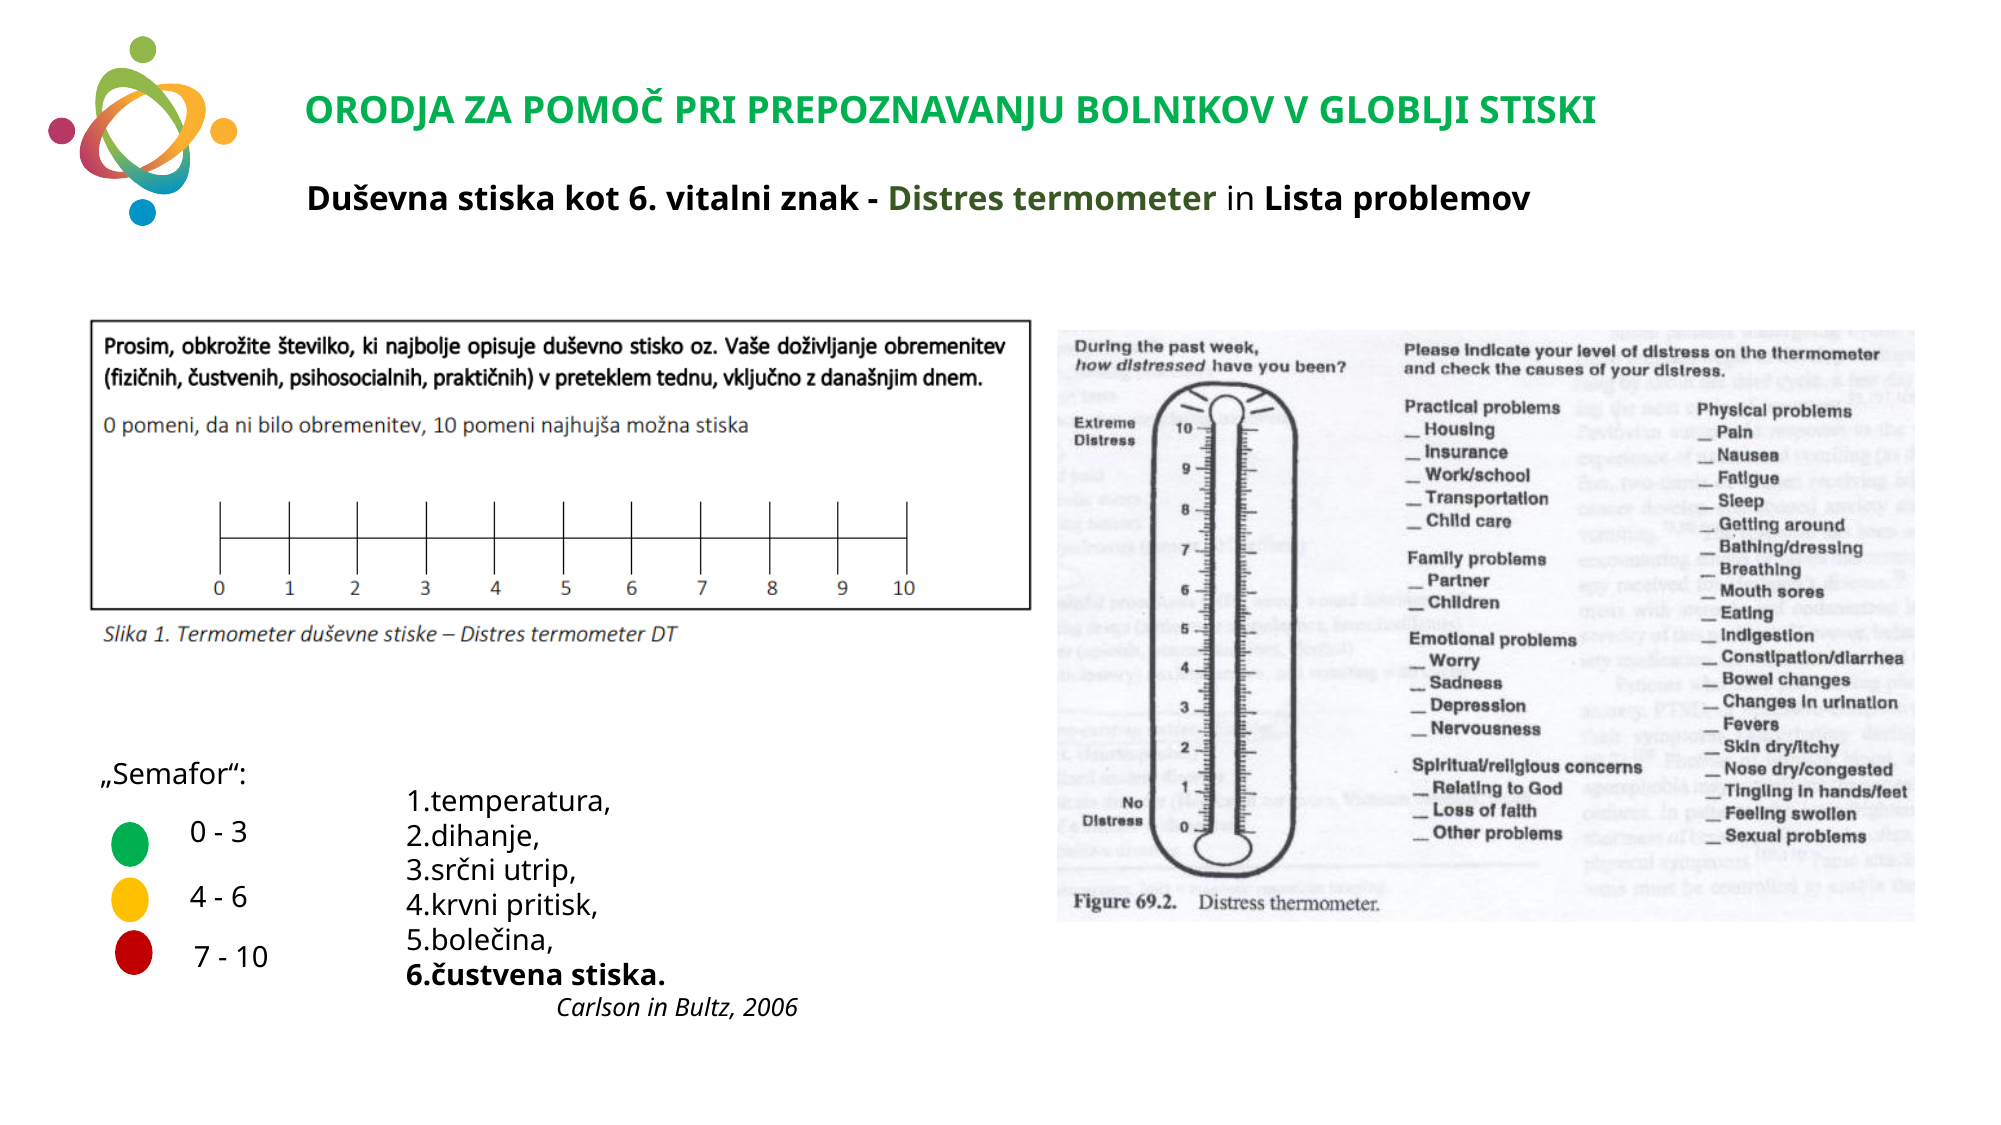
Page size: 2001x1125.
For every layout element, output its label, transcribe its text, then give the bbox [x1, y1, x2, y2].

picture [48, 36, 258, 226]
text_box 1.temperatura, 2.dihanje, 3.srčni utrip, 4.krvni pritisk, 5.bolečina, 6.čustvena stiska. Carlson in Bultz, 2006 [391, 724, 1392, 1029]
text_box [111, 877, 149, 923]
text_box 0 - 3 [175, 806, 263, 856]
text_box 7 - 10 [179, 931, 284, 981]
text_box ORODJA ZA POMOČ PRI PREPOZNAVANJU BOLNIKOV V GLOBLJI STISKI [289, 78, 1893, 139]
text_box Duševna stiska kot 6. vitalni znak - Distres termometer in Lista problemov [291, 170, 1824, 225]
picture [85, 306, 1040, 669]
text_box [115, 930, 153, 975]
text_box 4 - 6 [175, 870, 263, 921]
text_box „Semafor“: [85, 748, 391, 798]
picture [1057, 330, 1915, 922]
text_box [111, 822, 149, 867]
